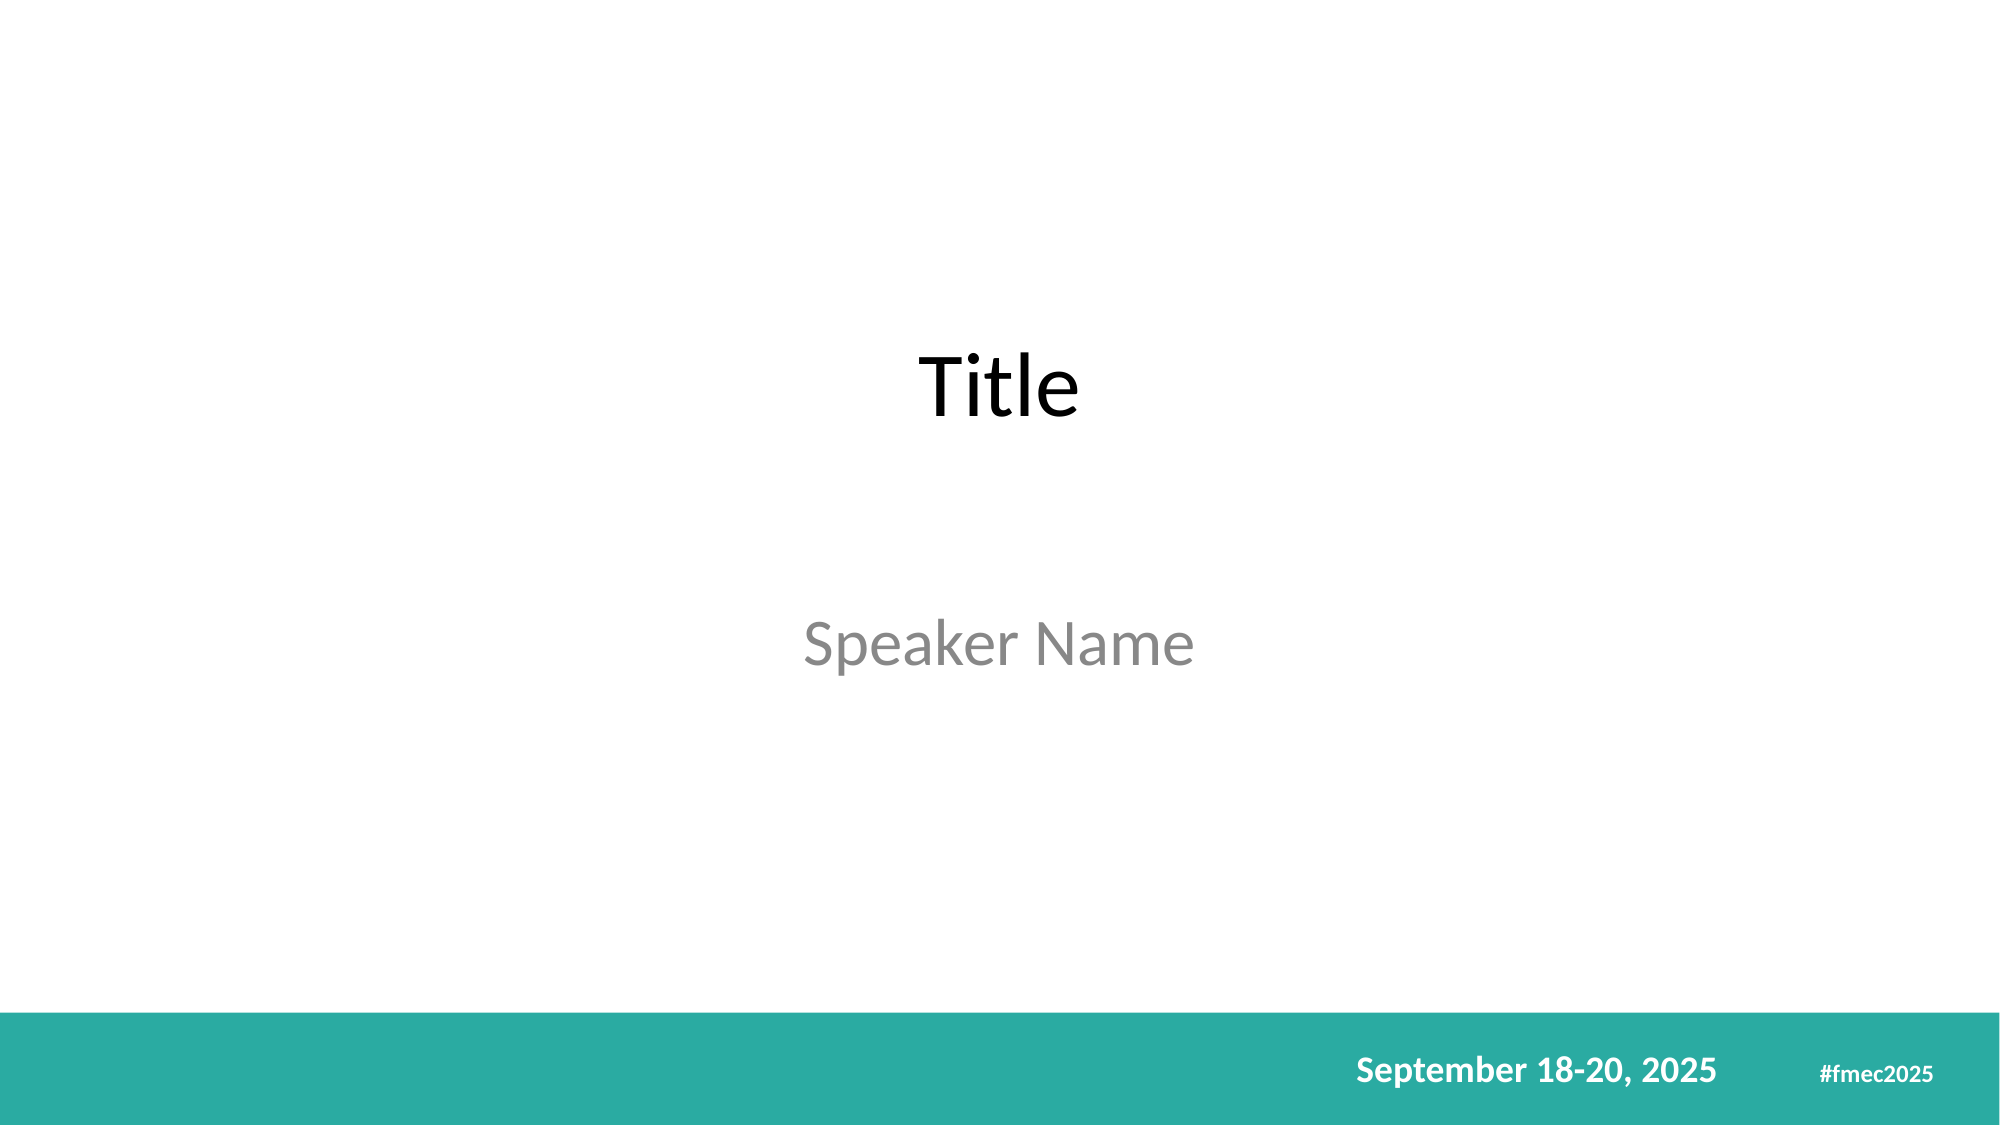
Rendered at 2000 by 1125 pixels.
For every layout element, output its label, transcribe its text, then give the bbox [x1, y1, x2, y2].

subtitle Speaker Name [249, 590, 1750, 863]
title Title [249, 184, 1750, 576]
